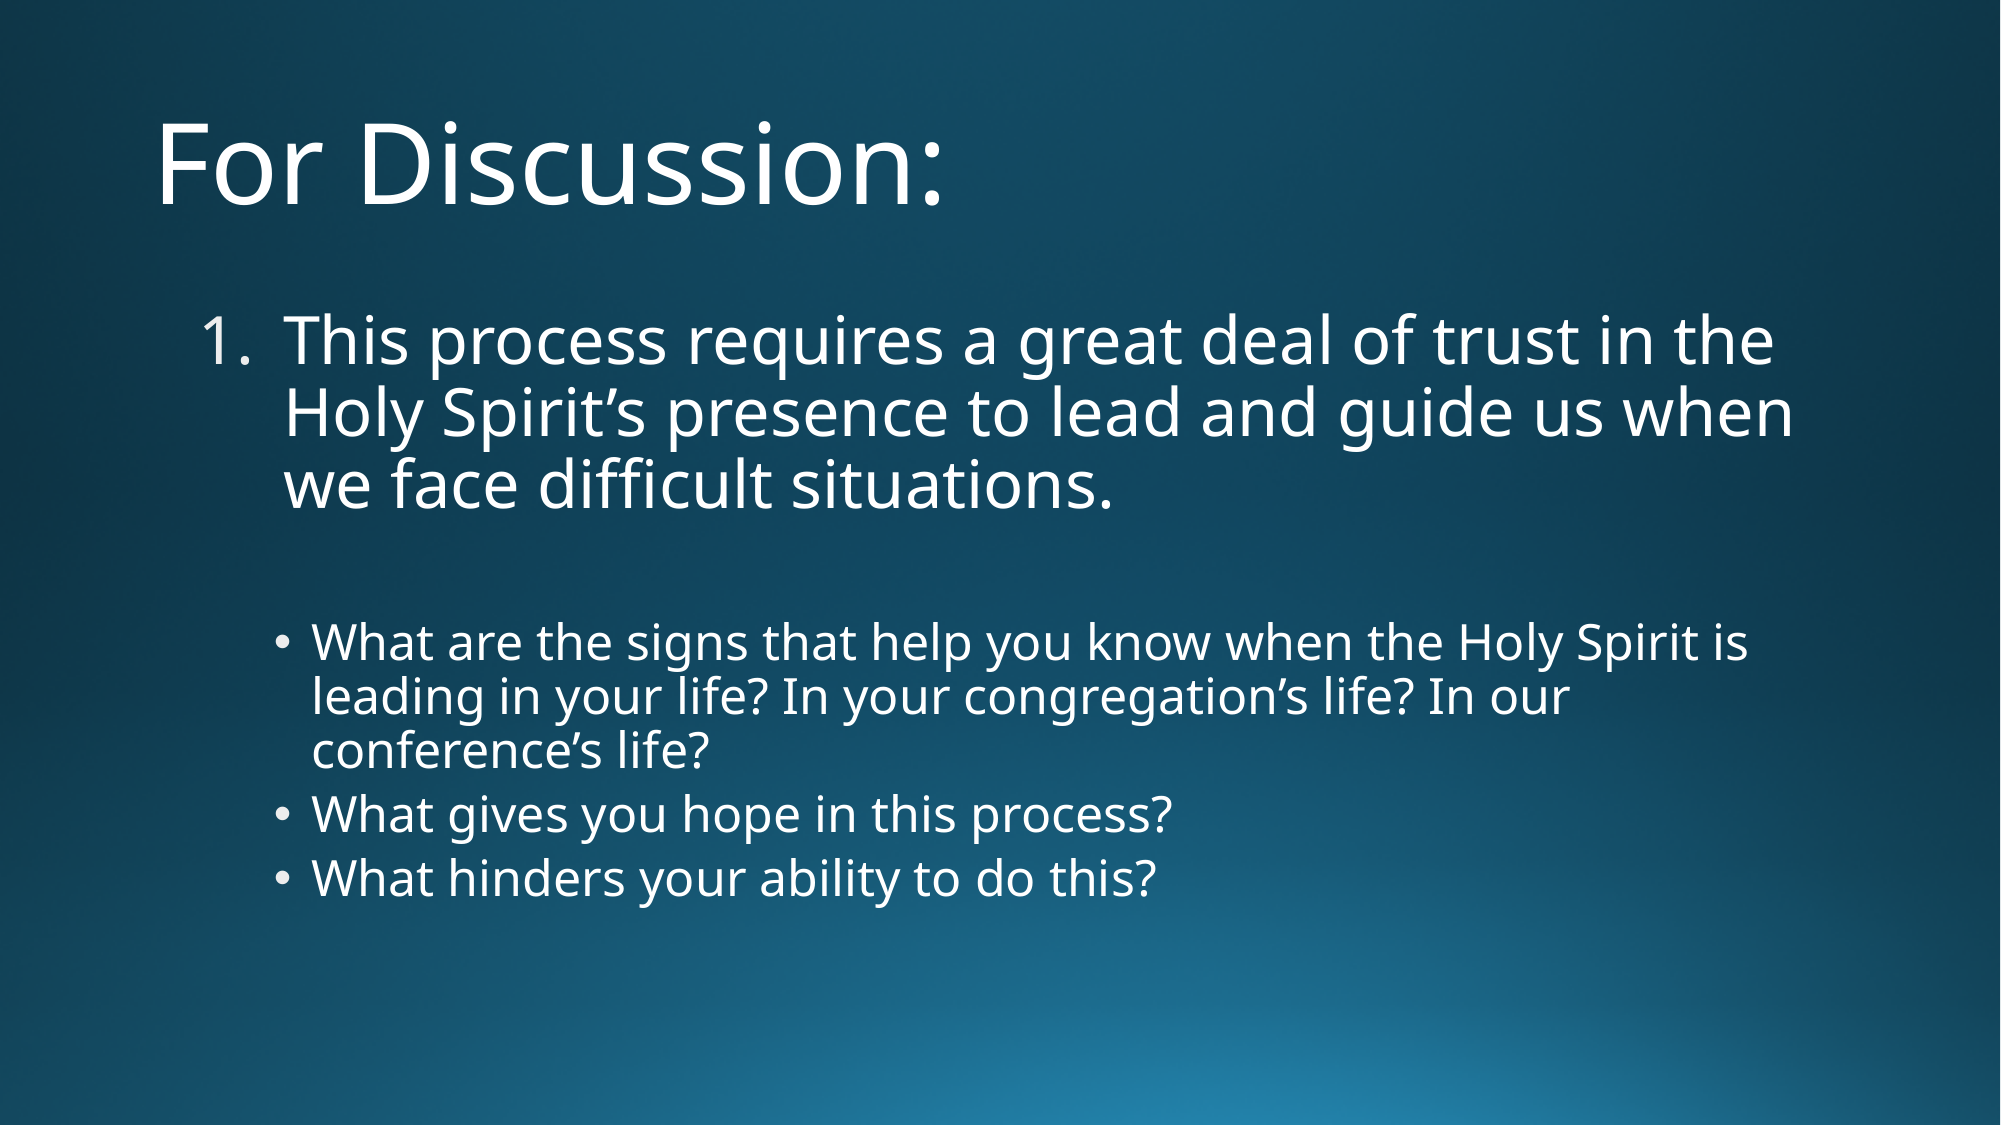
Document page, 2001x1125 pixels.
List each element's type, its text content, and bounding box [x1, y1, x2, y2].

title For Discussion: [137, 59, 1863, 278]
picture [0, 0, 2001, 1125]
list This process requires a great deal of trust in the Holy Spirit’s presence to lead and guide us when we face difficult situations. What are the signs that help you know when the Holy Spirit is leading in your life? In your congregation’s life? In our conference’s life? What gives you hope in this process? What hinders your ability to do this? [183, 299, 1863, 1014]
